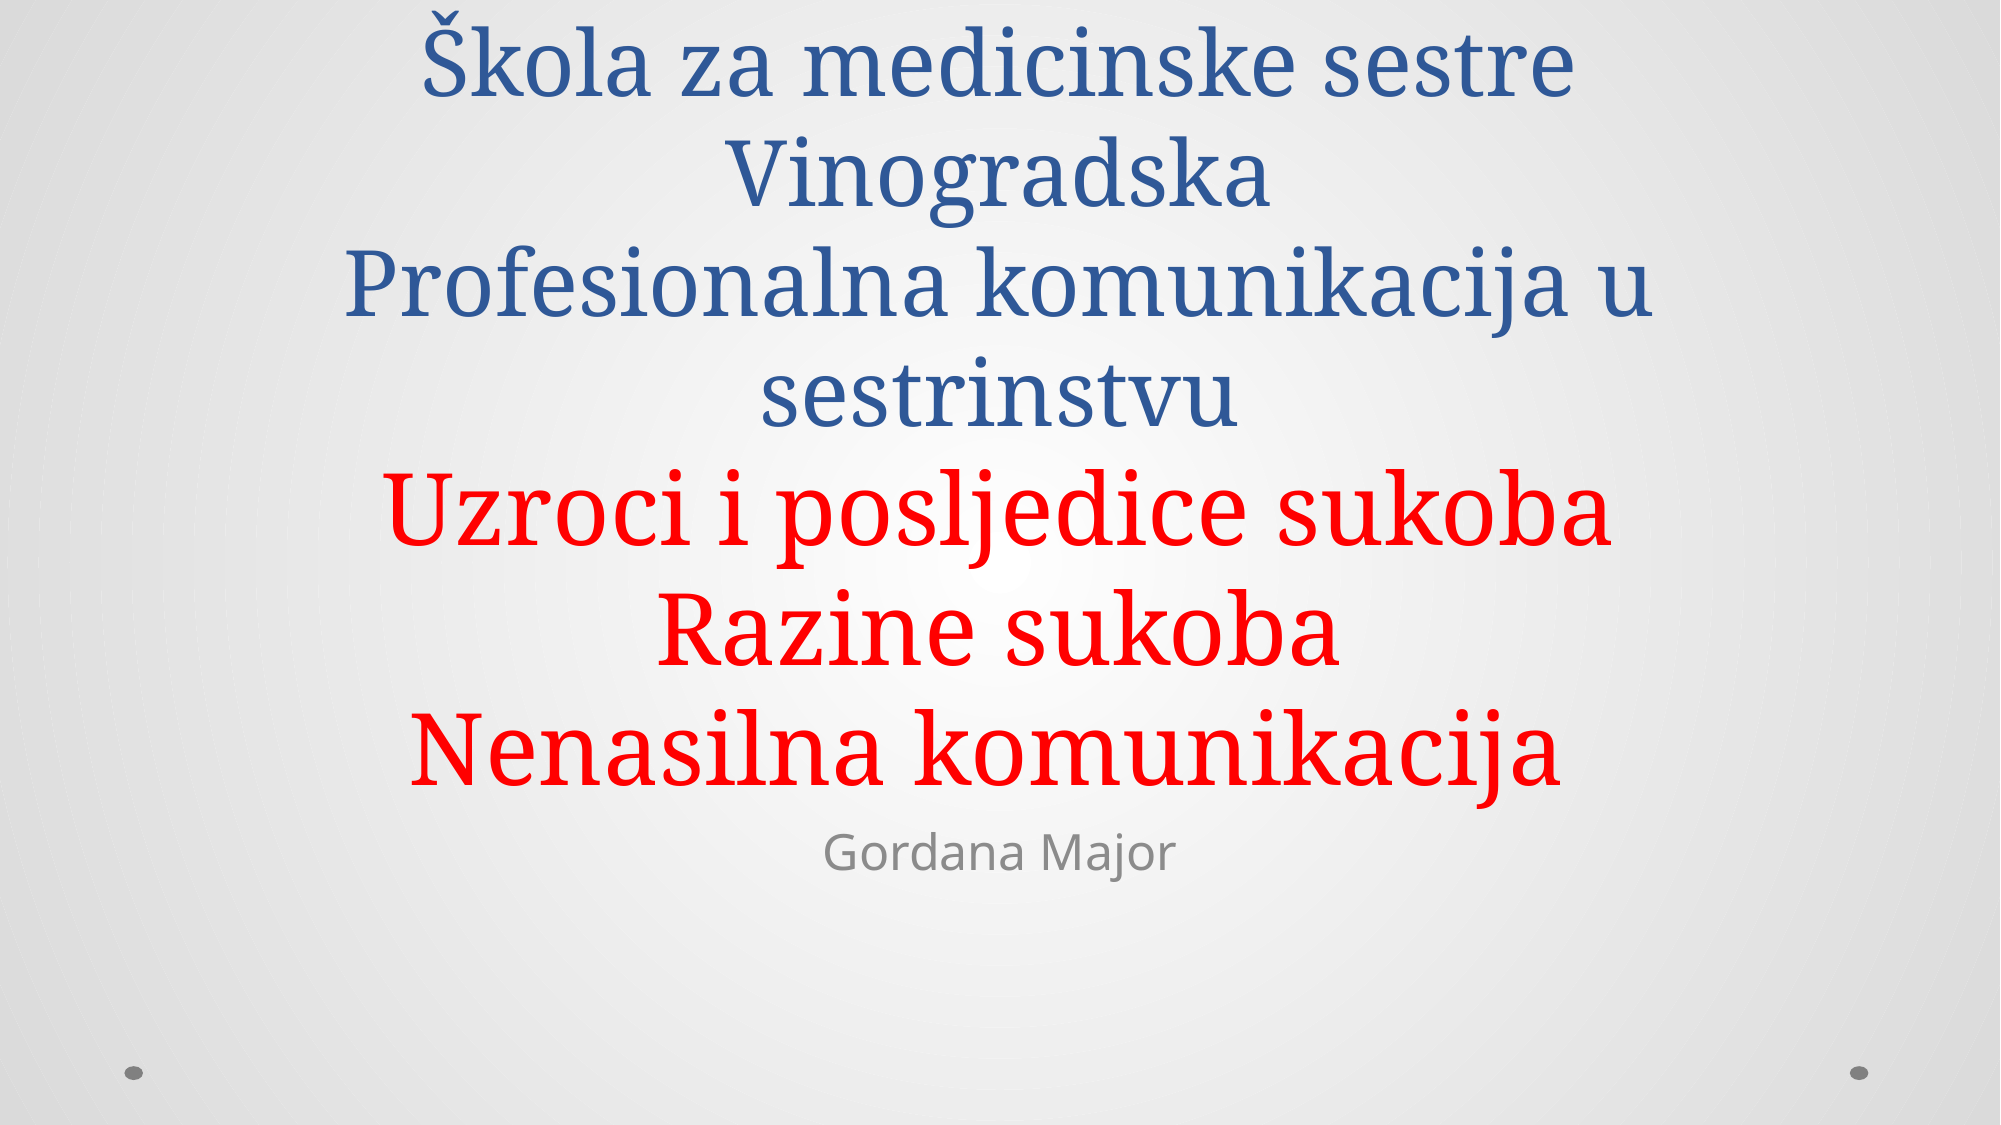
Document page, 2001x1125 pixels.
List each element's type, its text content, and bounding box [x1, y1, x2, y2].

title Škola za medicinske sestre Vinogradska Profesionalna komunikacija u sestrinstvu Uzroci i posljedice sukoba Razine sukoba Nenasilna komunikacija [150, 137, 1850, 813]
subtitle Gordana Major [300, 812, 1700, 1013]
